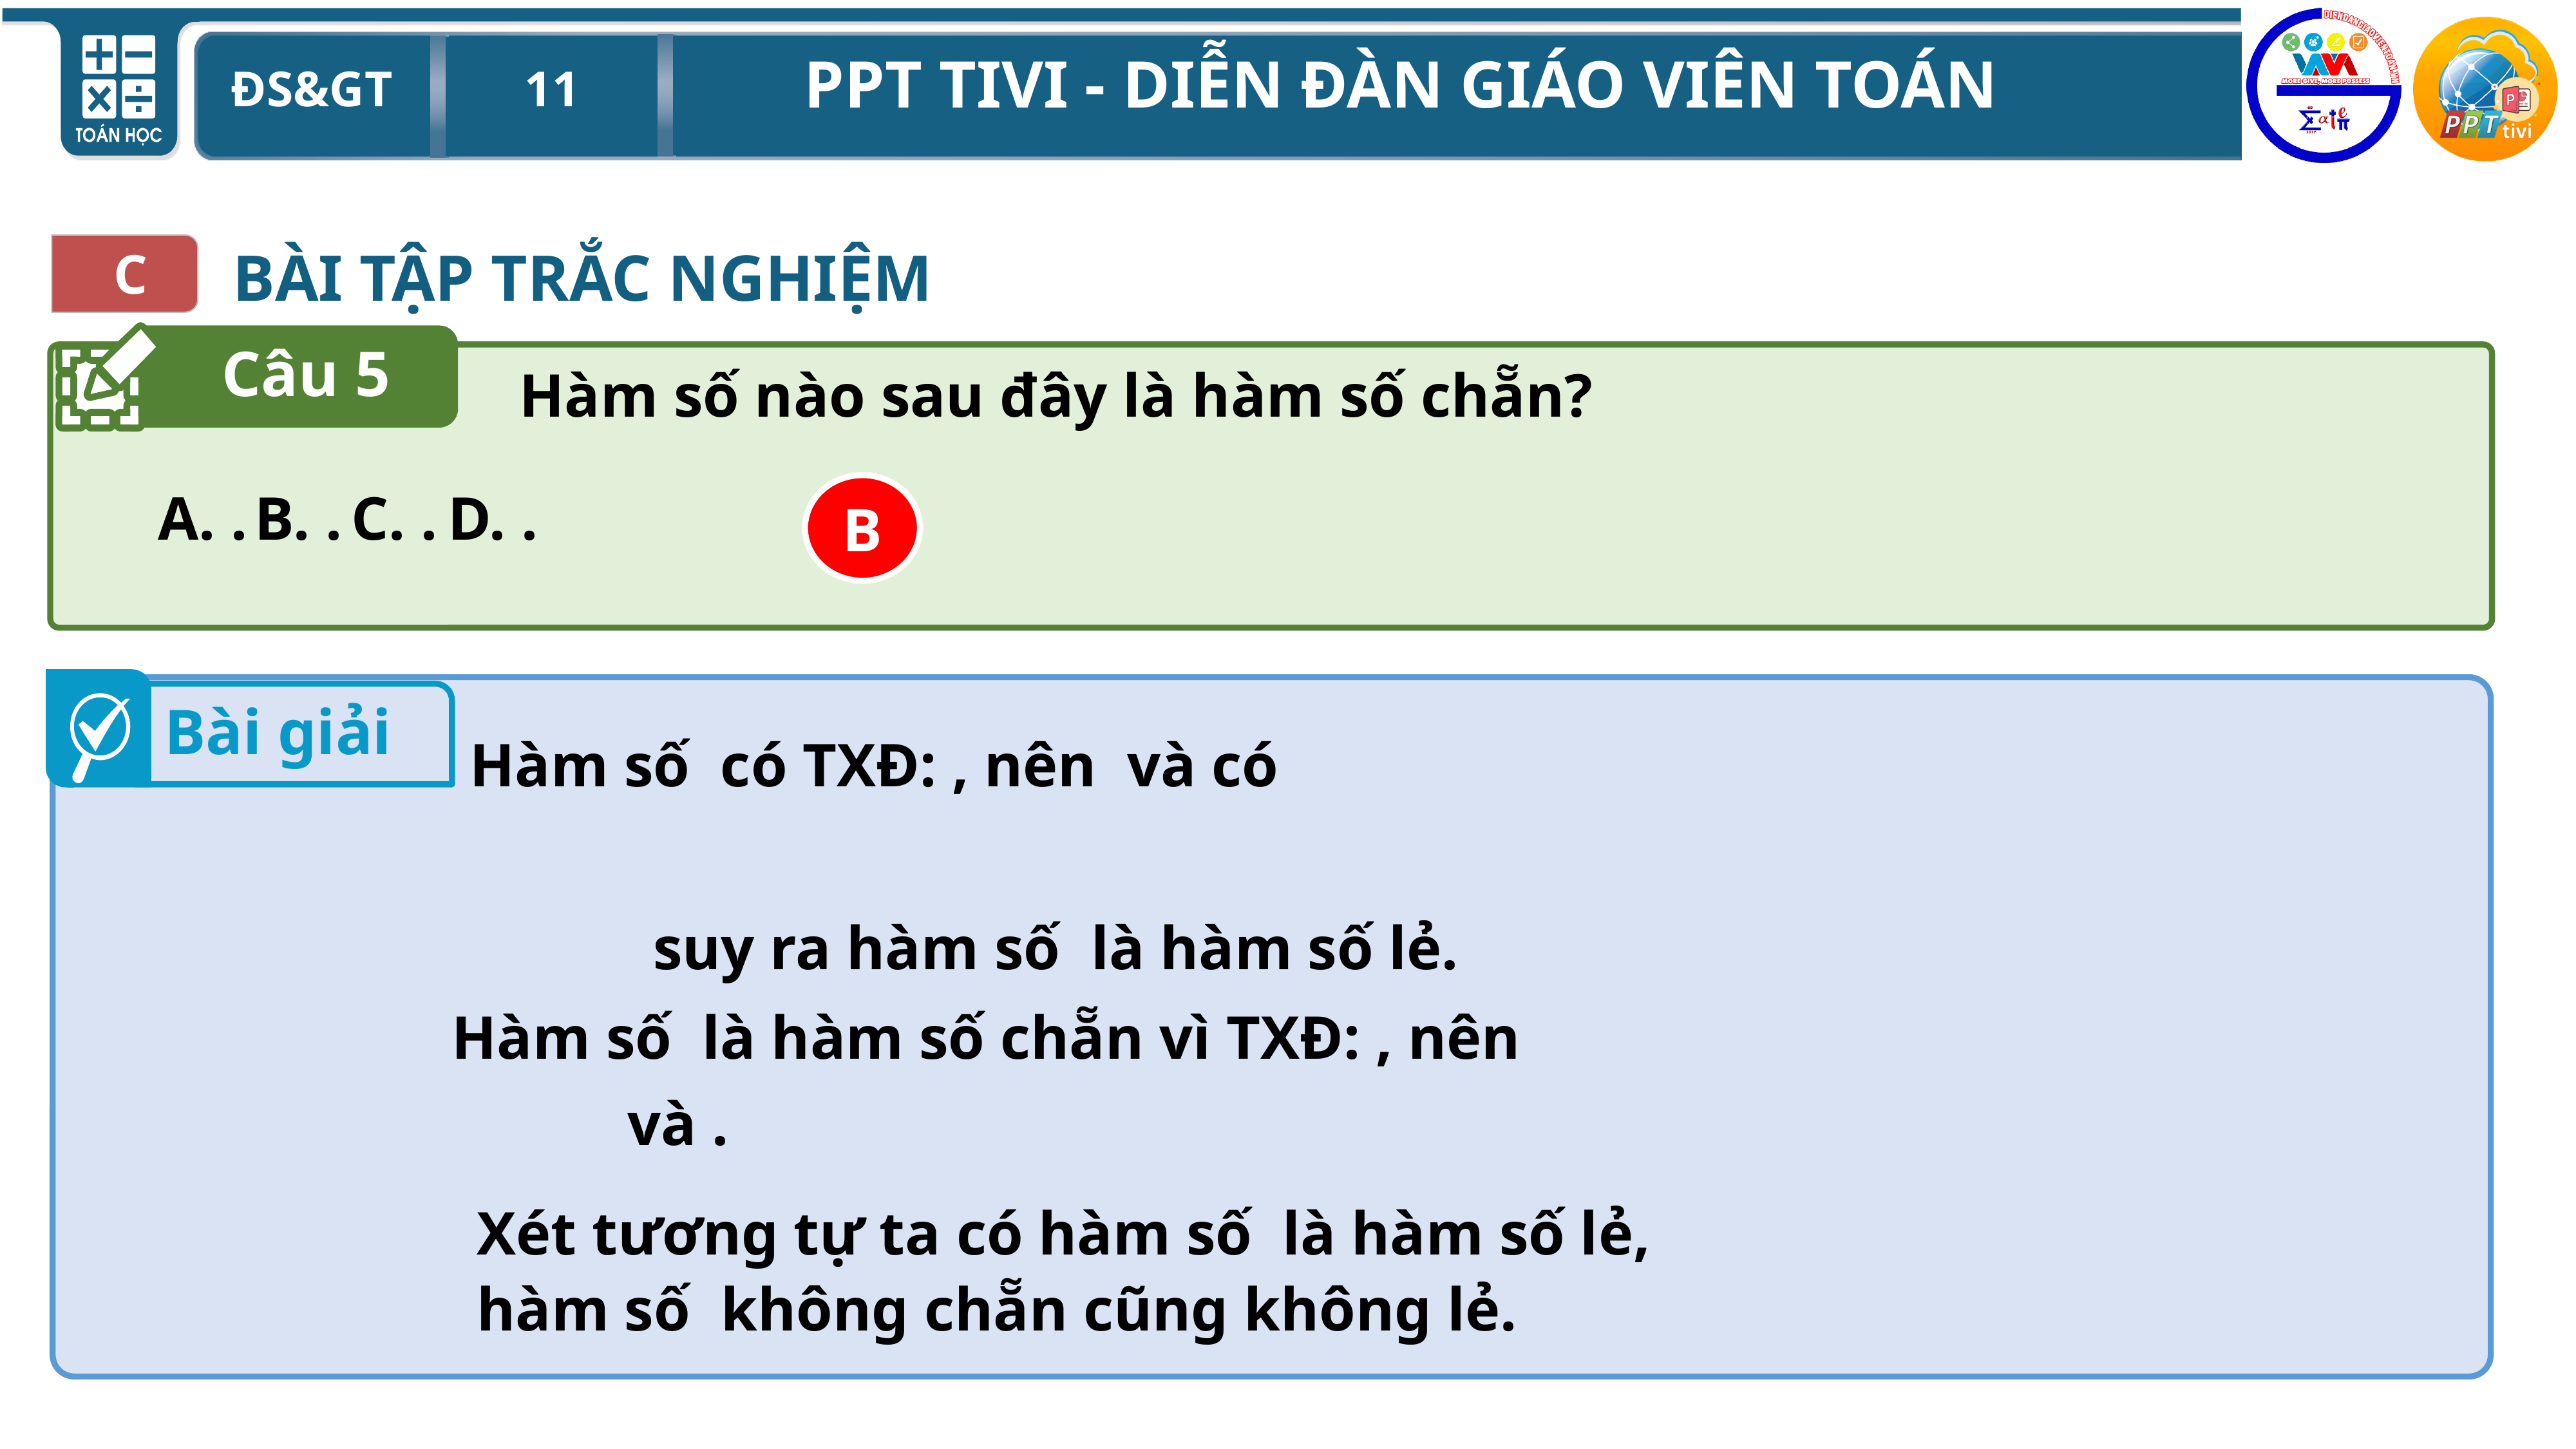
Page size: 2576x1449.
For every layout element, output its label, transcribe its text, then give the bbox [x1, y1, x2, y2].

picture [2412, 16, 2558, 162]
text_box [52, 233, 1081, 320]
picture [2, 22, 2242, 160]
text_box B [804, 474, 921, 582]
picture [2246, 8, 2401, 163]
text_box Hàm số nào sau đây là hàm số chẵn? [510, 353, 1794, 434]
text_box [48, 672, 2491, 1377]
text_box [49, 343, 2493, 629]
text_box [55, 322, 455, 432]
